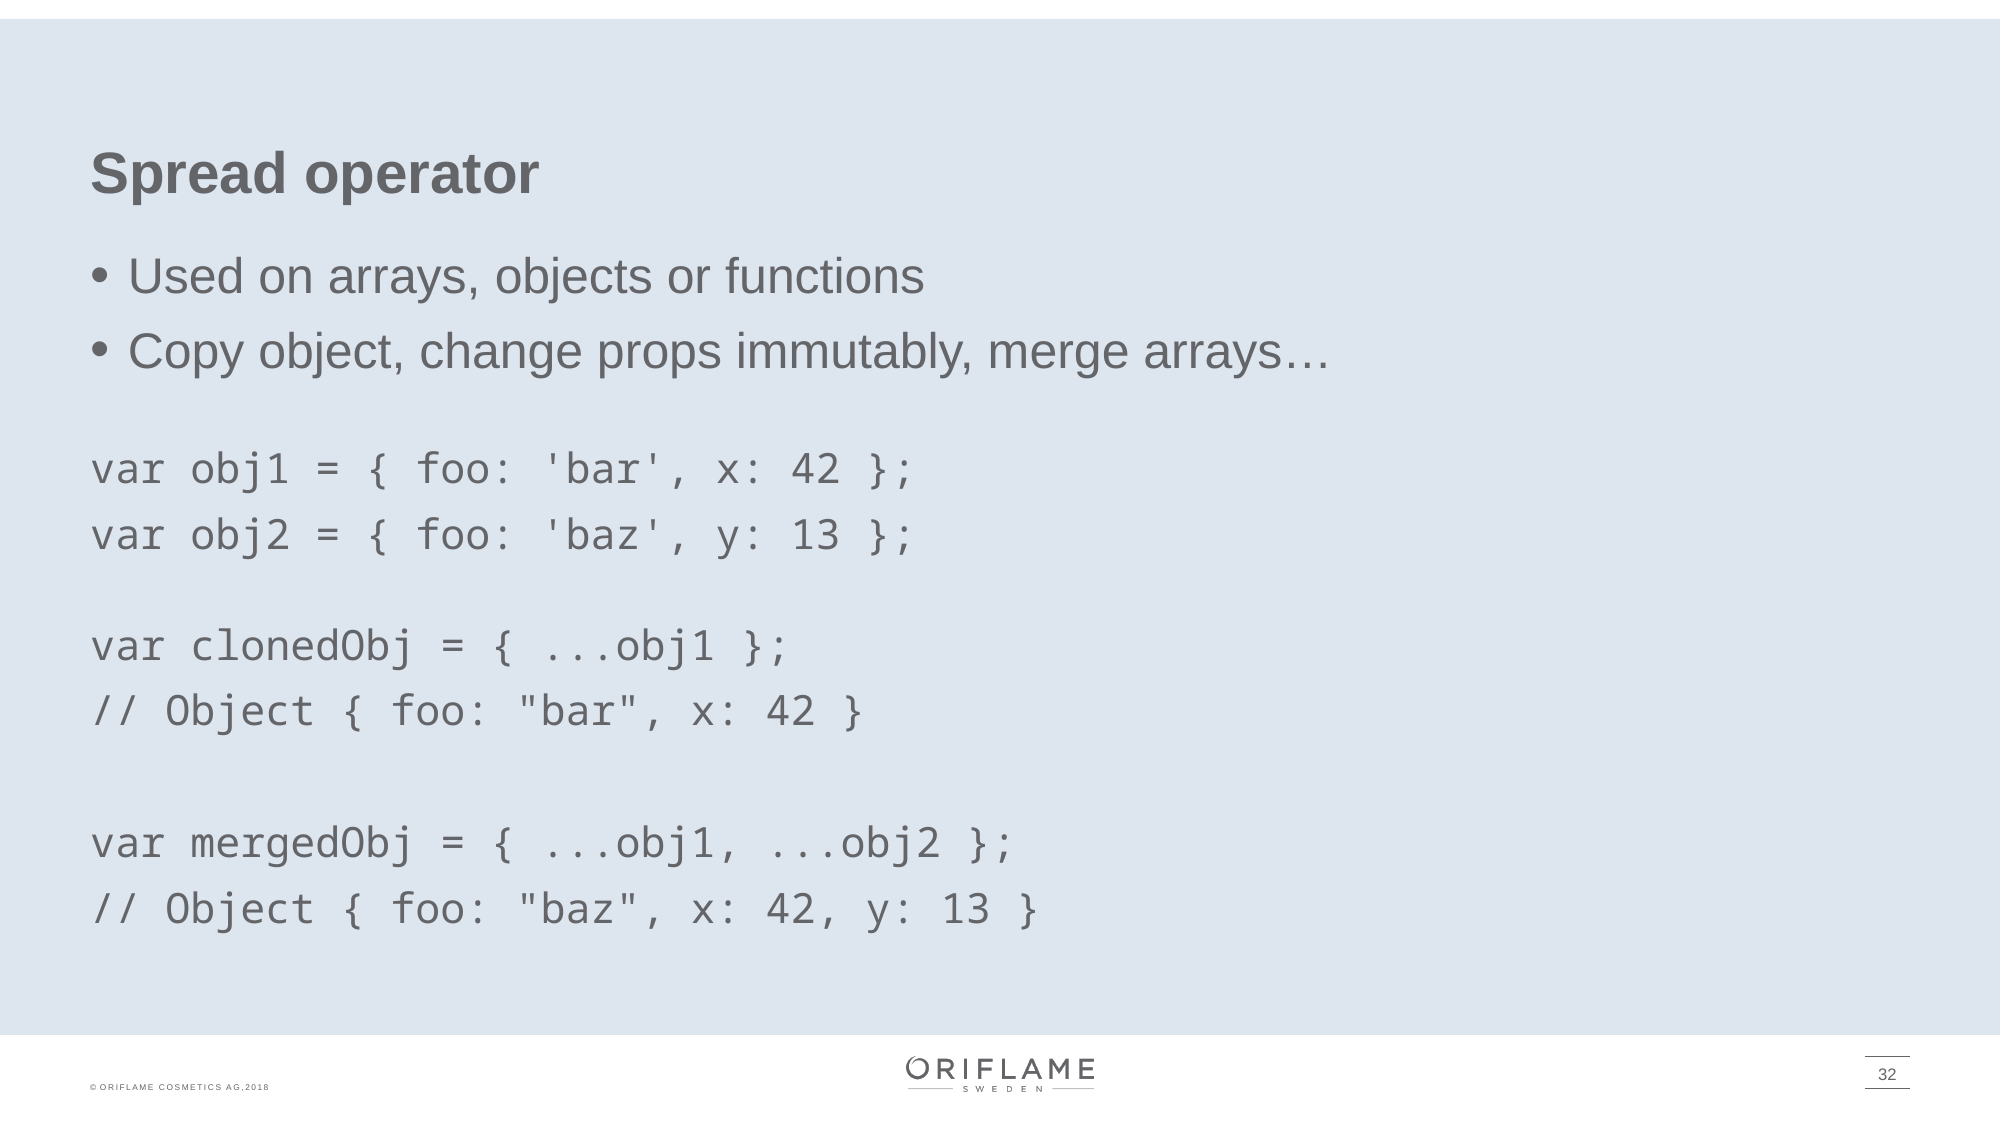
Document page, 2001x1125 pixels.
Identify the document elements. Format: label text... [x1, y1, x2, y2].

title Spread operator [90, 143, 1910, 250]
picture [906, 1056, 1094, 1092]
list Used on arrays, objects or functions Copy object, change props immutably, merge arrays… [90, 250, 1910, 384]
slide_number 32 [1865, 1059, 1910, 1088]
text_box var obj1 = { foo: 'bar', x: 42 }; var obj2 = { foo: 'baz', y: 13 }; var clonedObj = { ...obj1 }; // Object { foo: "bar", x: 42 } var mergedObj = { ...obj1, ...obj2 }; // Object { foo: "baz", x: 42, y: 13 } [90, 447, 1910, 996]
